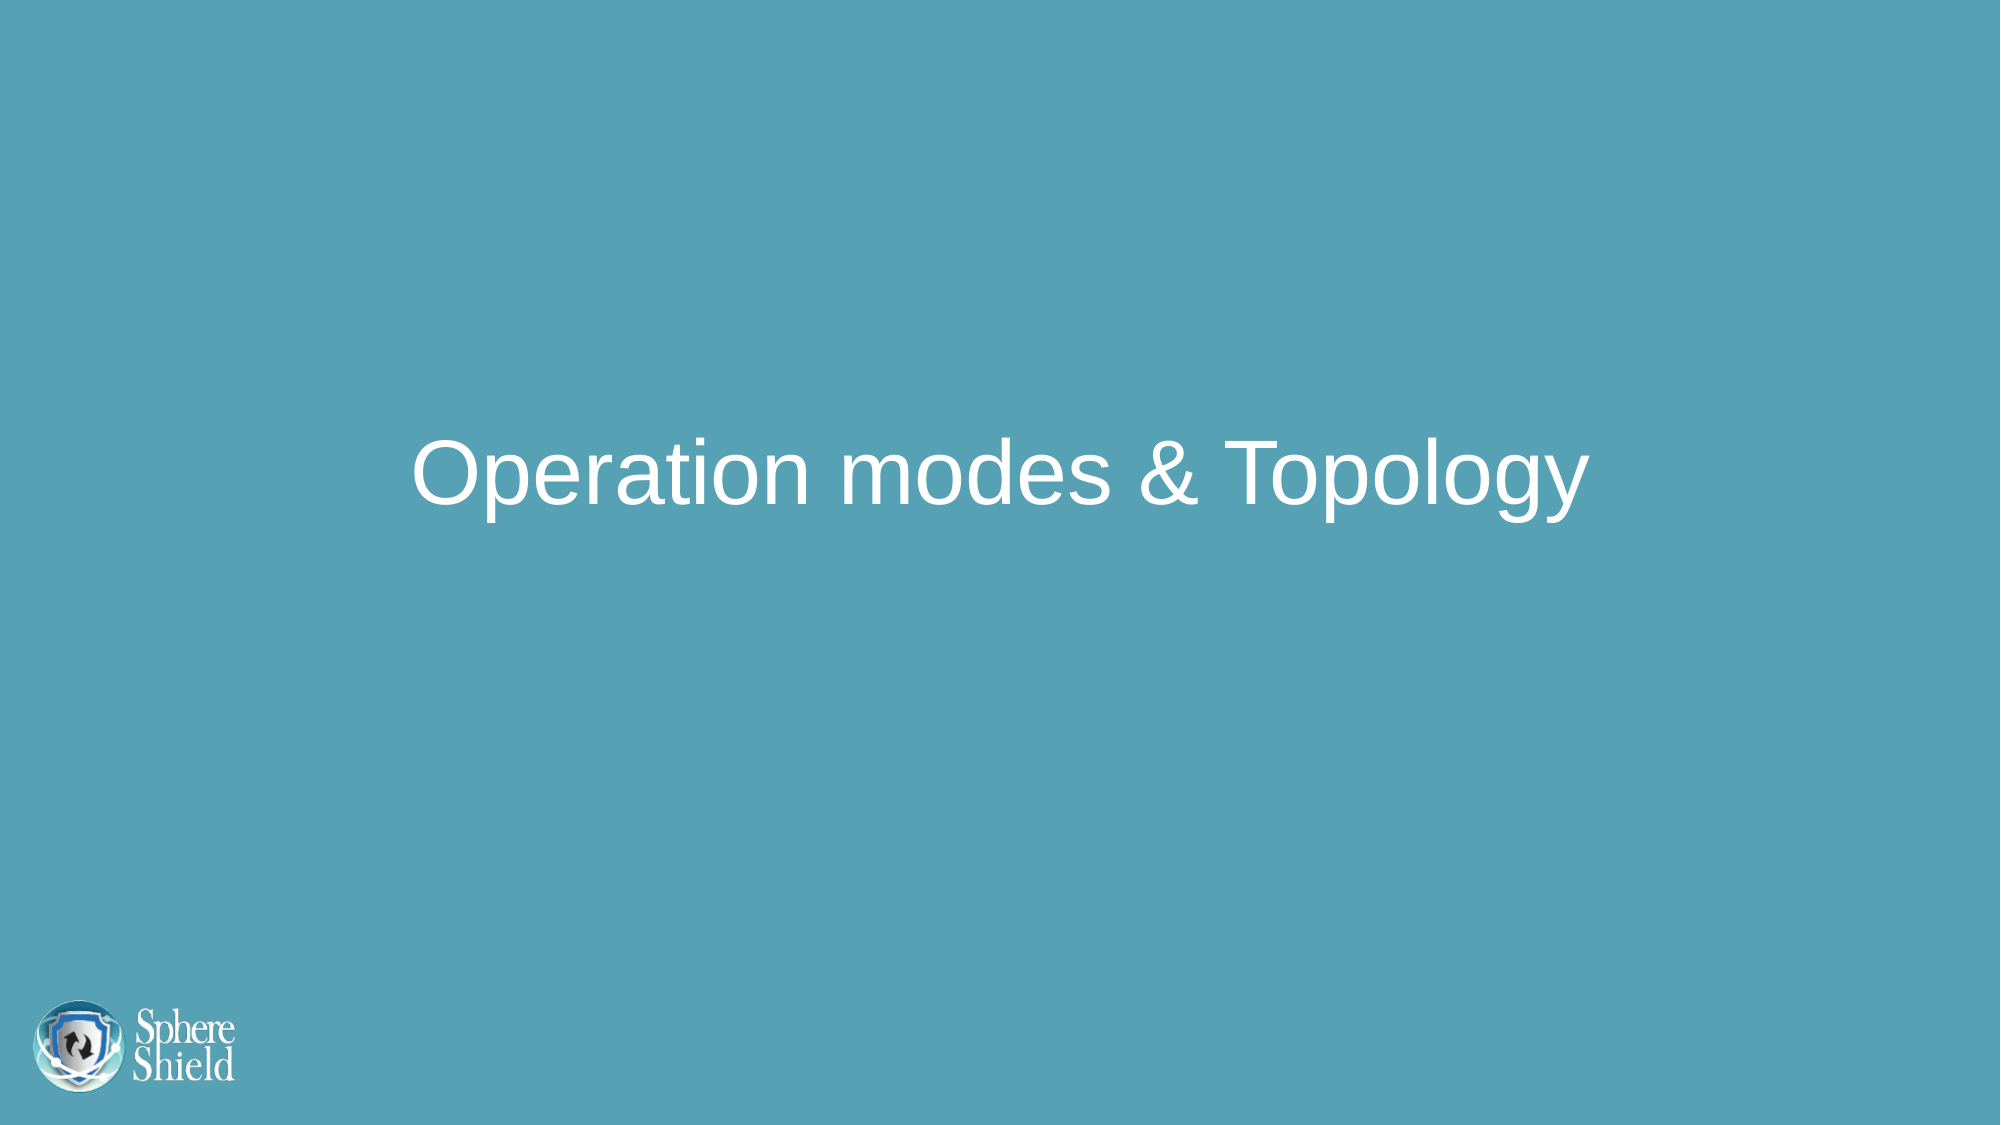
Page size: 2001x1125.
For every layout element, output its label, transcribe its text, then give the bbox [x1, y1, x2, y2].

title Operation modes & Topology [151, 418, 1877, 563]
picture [23, 990, 247, 1103]
